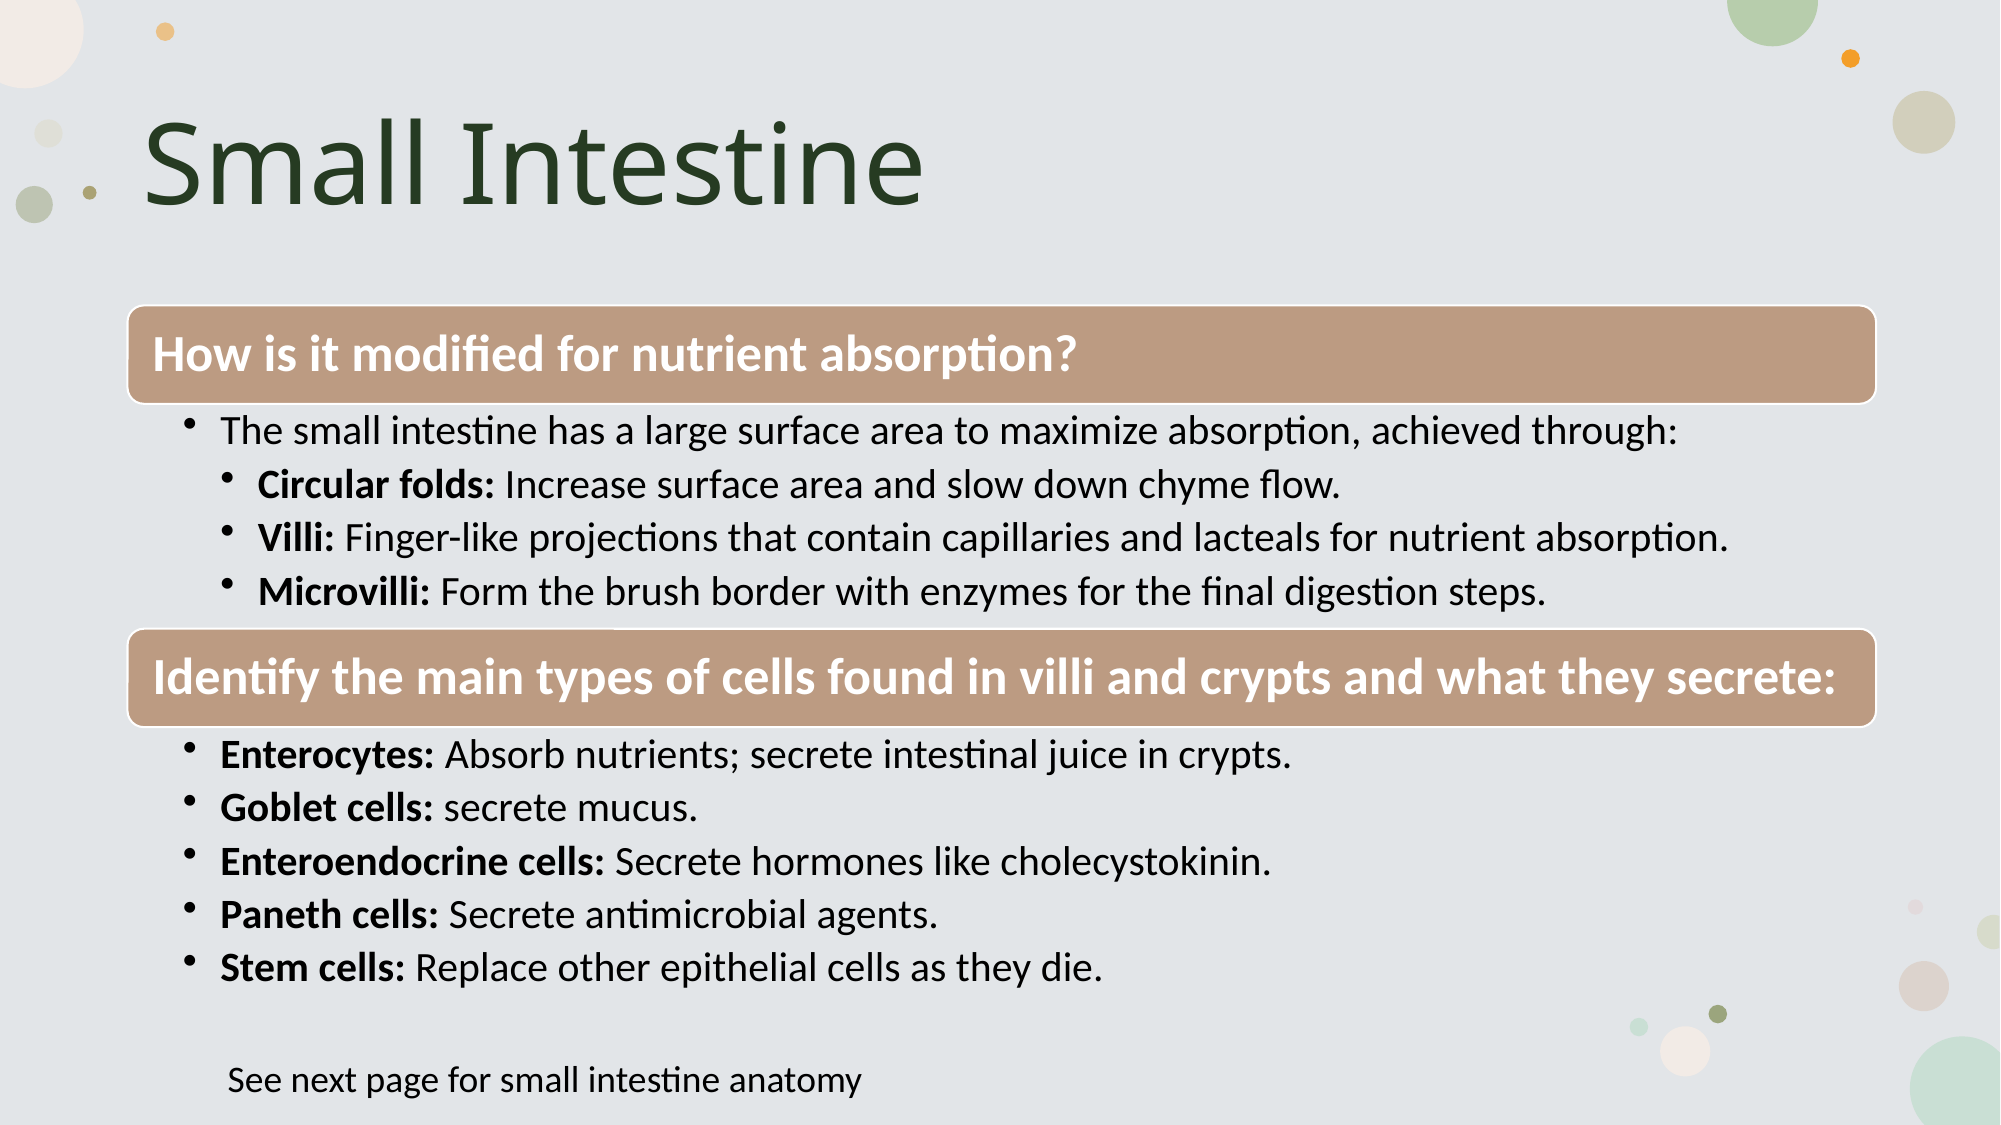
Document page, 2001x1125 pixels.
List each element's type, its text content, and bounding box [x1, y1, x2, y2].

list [127, 299, 1877, 1014]
text_box See next page for small intestine anatomy [212, 1047, 878, 1108]
title Small Intestine [127, 59, 1877, 278]
